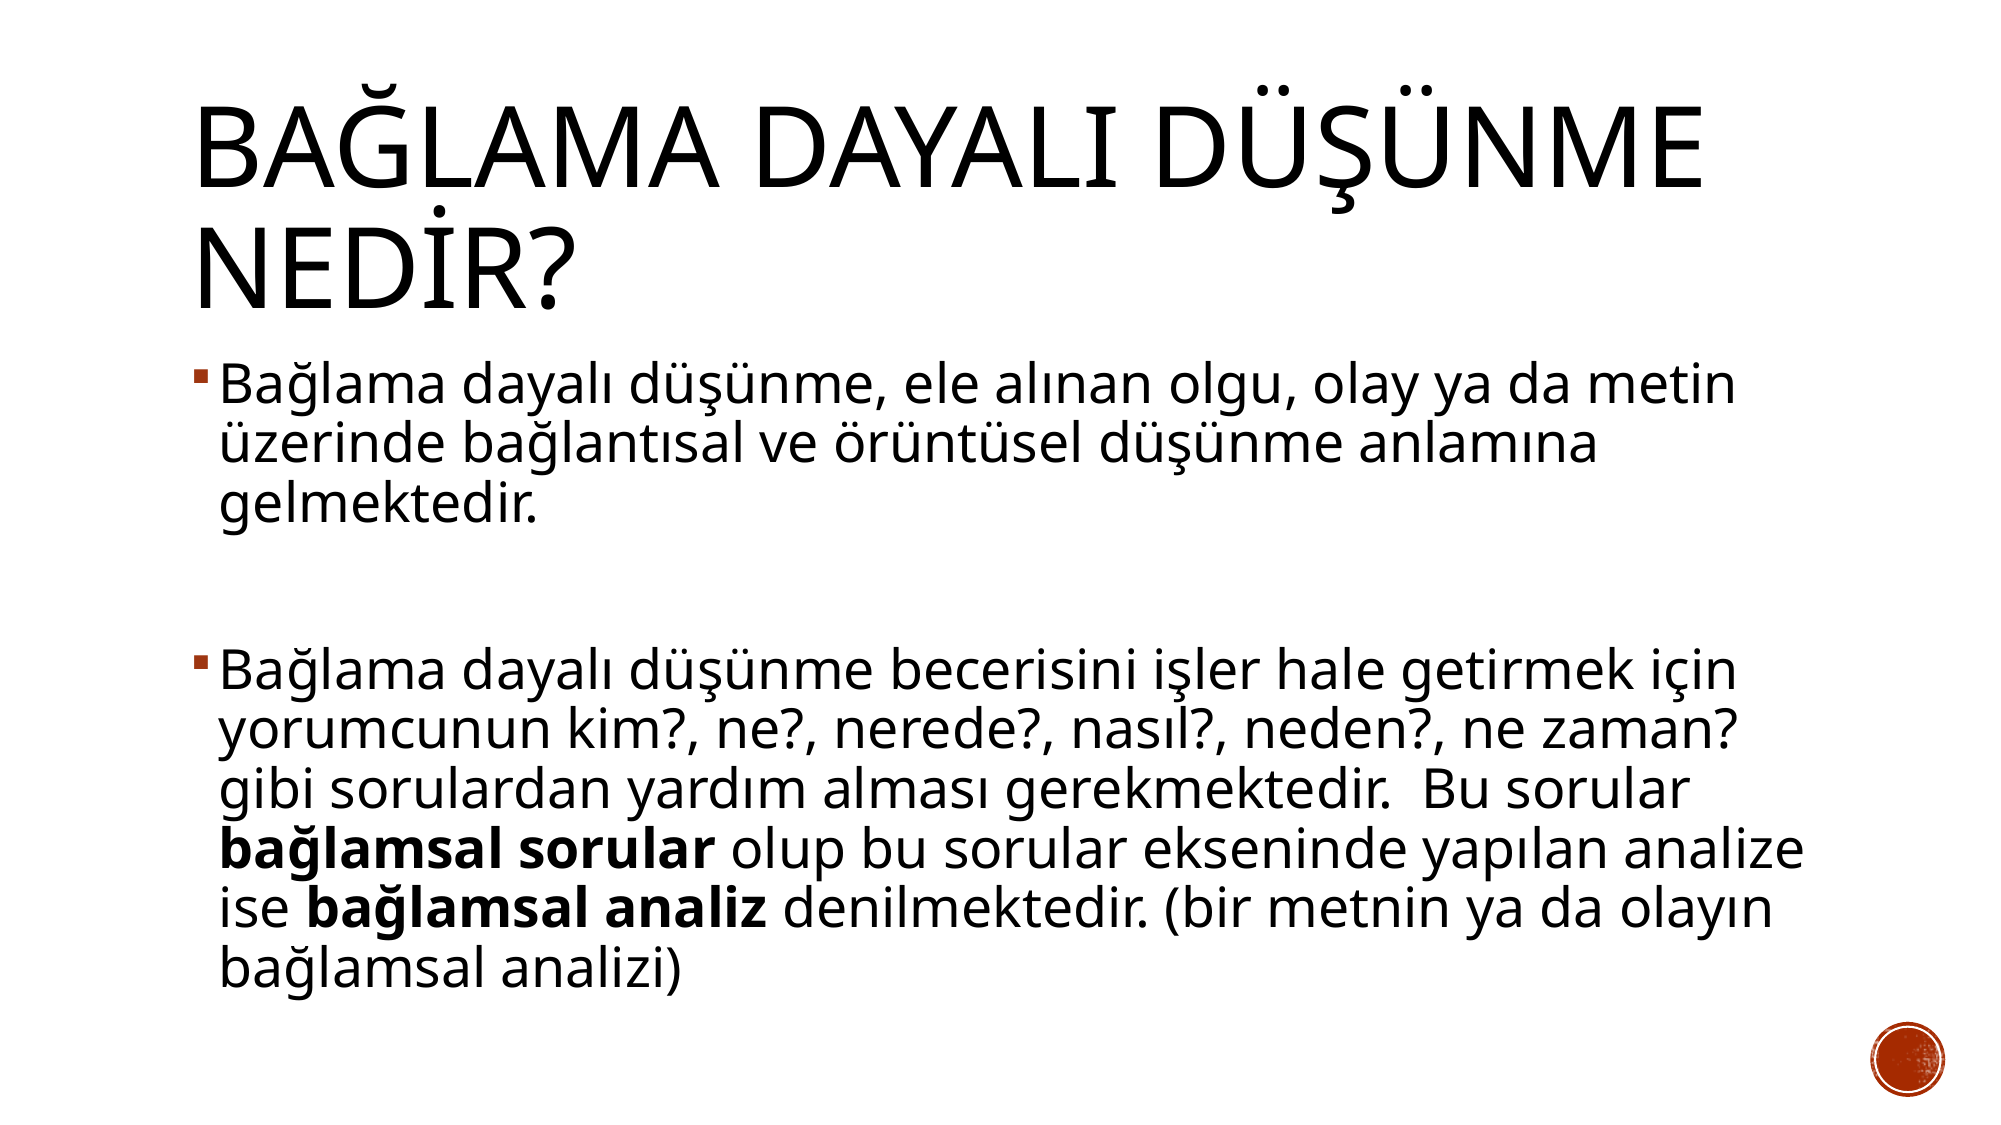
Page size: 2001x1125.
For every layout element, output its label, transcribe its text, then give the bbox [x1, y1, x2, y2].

list Bağlama dayalı düşünme, ele alınan olgu, olay ya da metin üzerinde bağlantısal ve örüntüsel düşünme anlamına gelmektedir. Bağlama dayalı düşünme becerisini işler hale getirmek için yorumcunun kim?, ne?, nerede?, nasıl?, neden?, ne zaman? gibi sorulardan yardım alması gerekmektedir. Bu sorular bağlamsal sorular olup bu sorular ekseninde yapılan analize ise bağlamsal analiz denilmektedir. (bir metnin ya da olayın bağlamsal analizi) [175, 348, 1826, 1013]
title BAĞLAMA DAYALI DÜŞÜNME NEDİR? [175, 79, 1826, 344]
